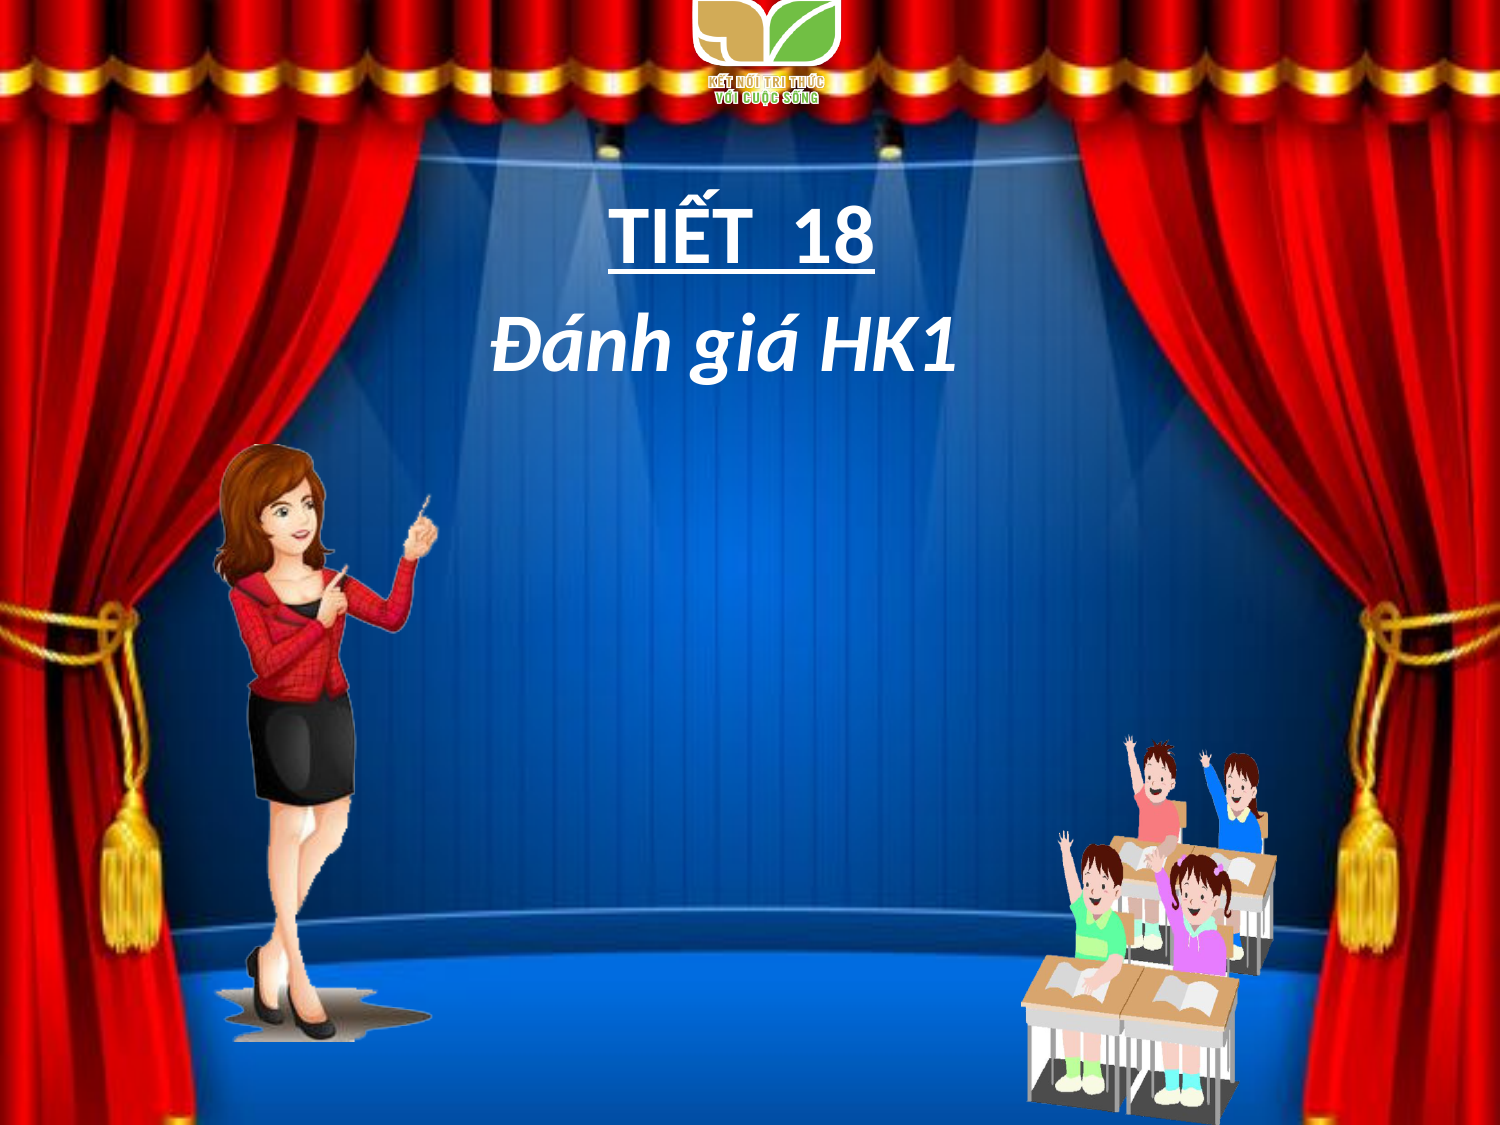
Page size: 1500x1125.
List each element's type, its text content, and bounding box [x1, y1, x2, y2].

picture [0, 0, 1500, 1125]
text_box TIẾT 18 [593, 172, 891, 280]
text_box Đánh giá HK1 [473, 280, 1060, 396]
